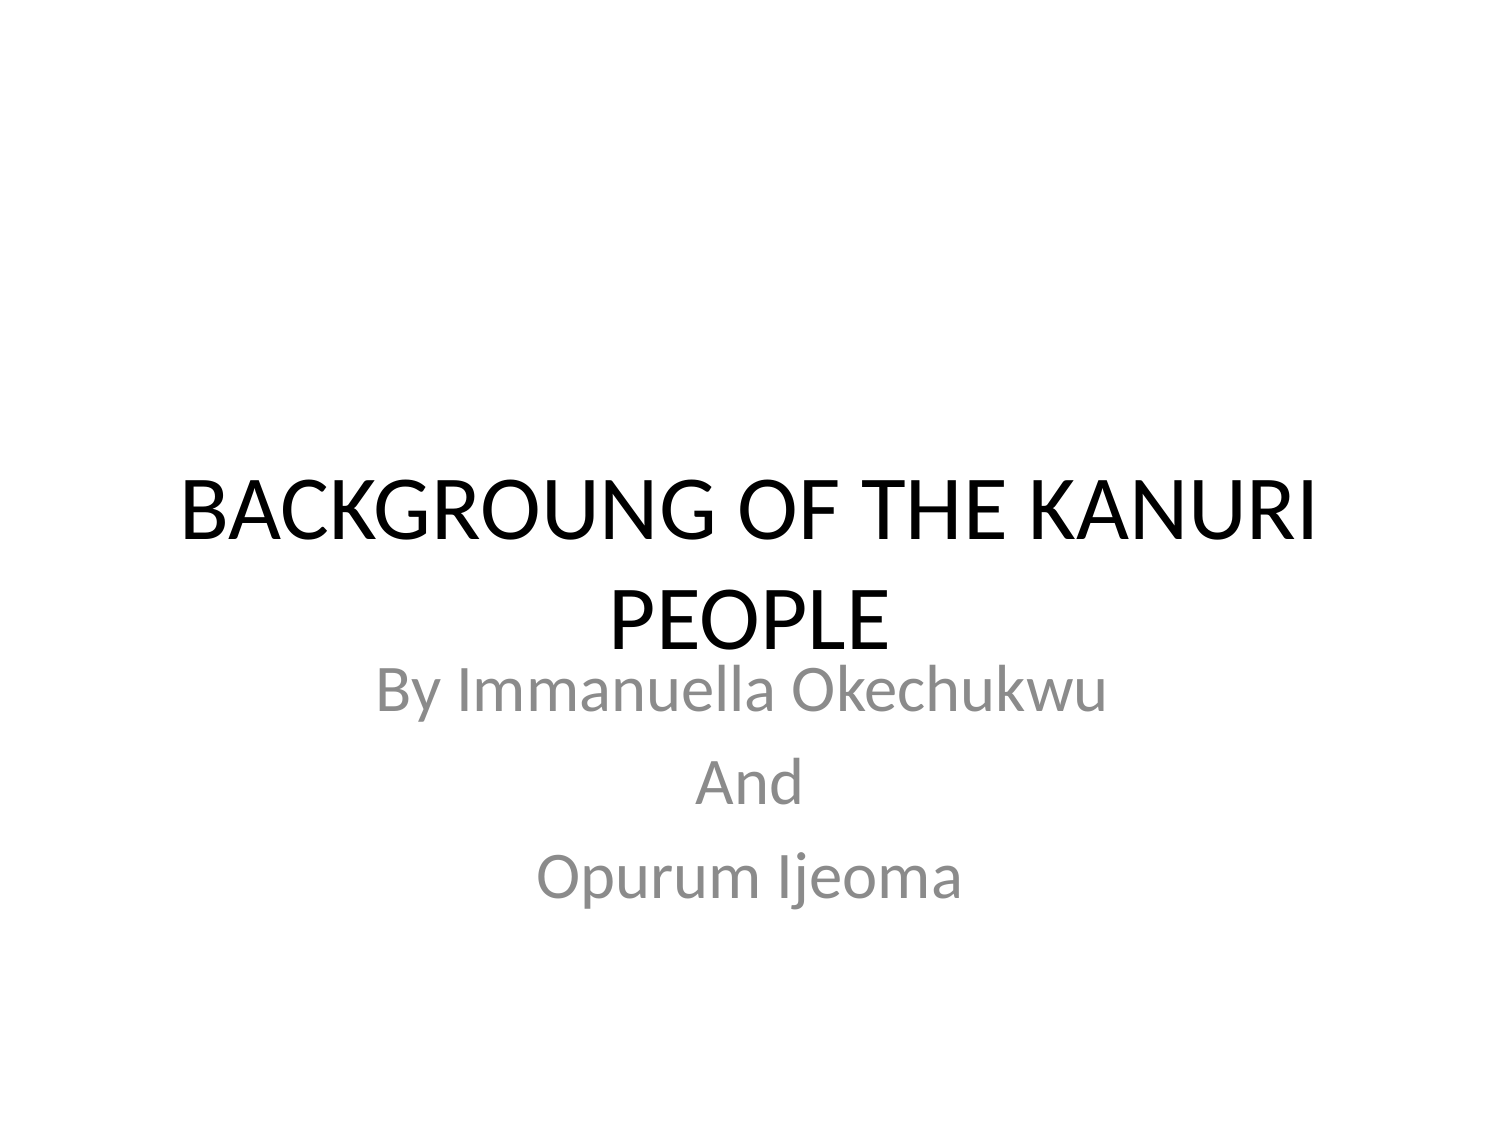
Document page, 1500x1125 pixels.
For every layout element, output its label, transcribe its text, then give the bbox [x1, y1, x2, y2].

title BACKGROUNG OF THE KANURI PEOPLE [112, 437, 1388, 679]
subtitle By Immanuella Okechukwu And Opurum Ijeoma [225, 637, 1275, 925]
